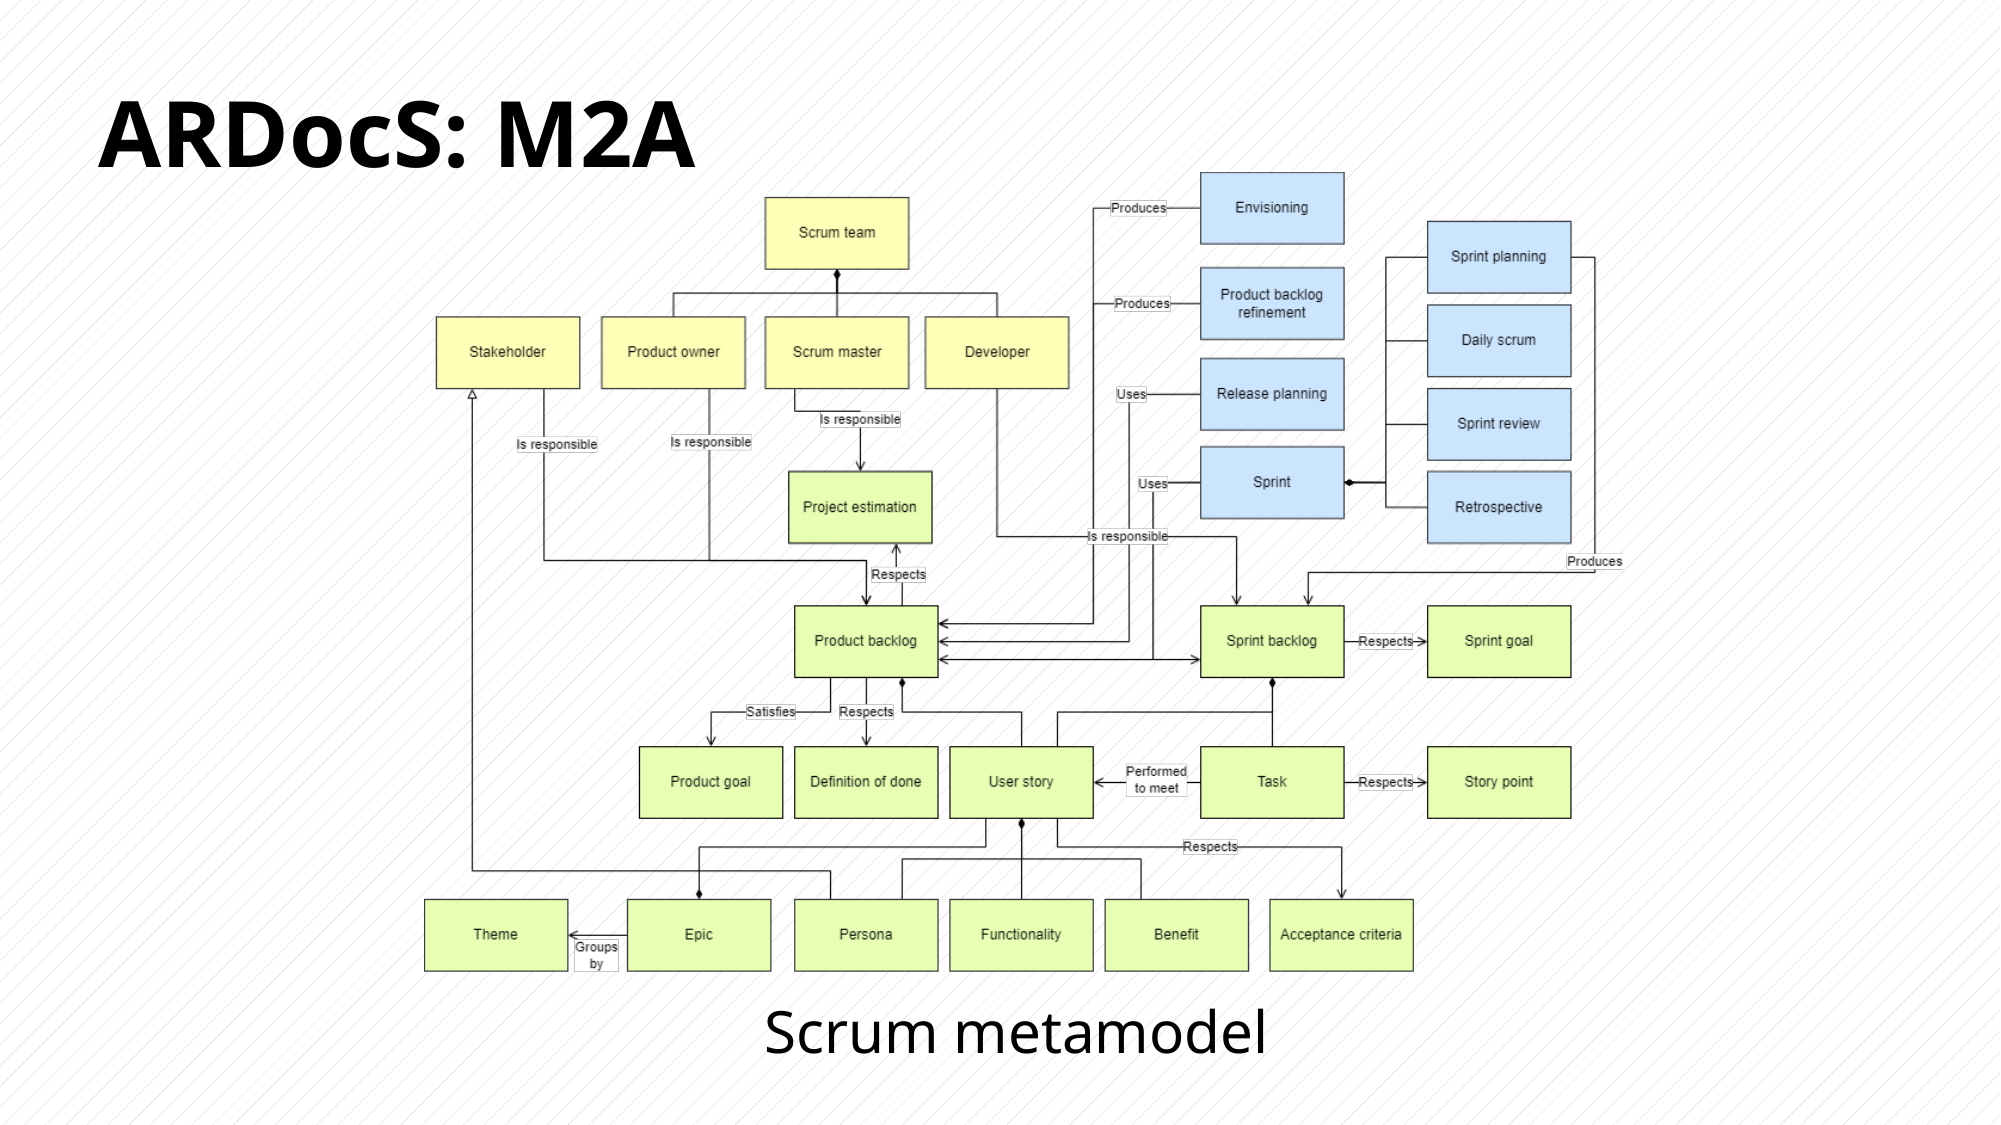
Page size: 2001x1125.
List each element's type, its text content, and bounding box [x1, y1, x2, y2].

text_box ARDocS: M2A [83, 28, 1809, 247]
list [424, 172, 1623, 973]
title Scrum metamodel [490, 973, 1557, 1109]
